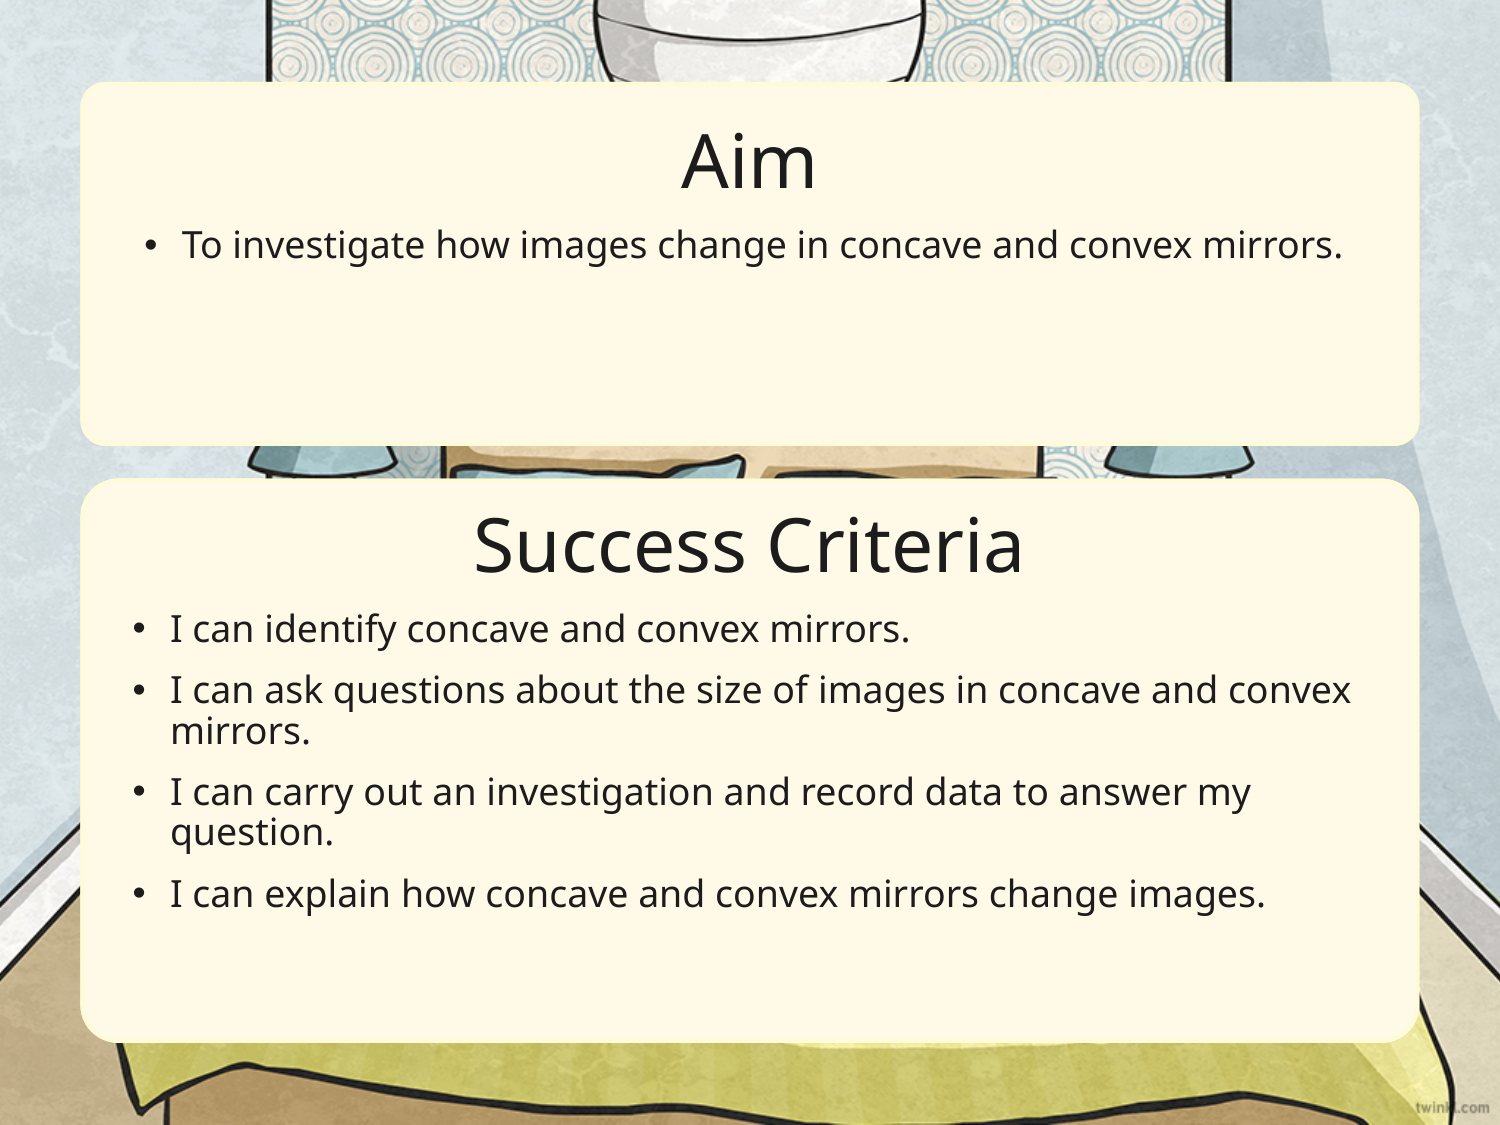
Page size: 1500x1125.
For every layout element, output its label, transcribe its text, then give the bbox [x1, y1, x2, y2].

text_box [81, 479, 1419, 1042]
text_box I can identify concave and convex mirrors. I can ask questions about the size of images in concave and convex mirrors. I can carry out an investigation and record data to answer my question. I can explain how concave and convex mirrors change images. [103, 568, 1397, 983]
text_box Success Criteria [103, 503, 1397, 568]
text_box [81, 83, 1419, 445]
text_box Aim [103, 120, 1397, 183]
list To investigate how images change in concave and convex mirrors. [101, 183, 1399, 418]
picture [0, 0, 1500, 1125]
